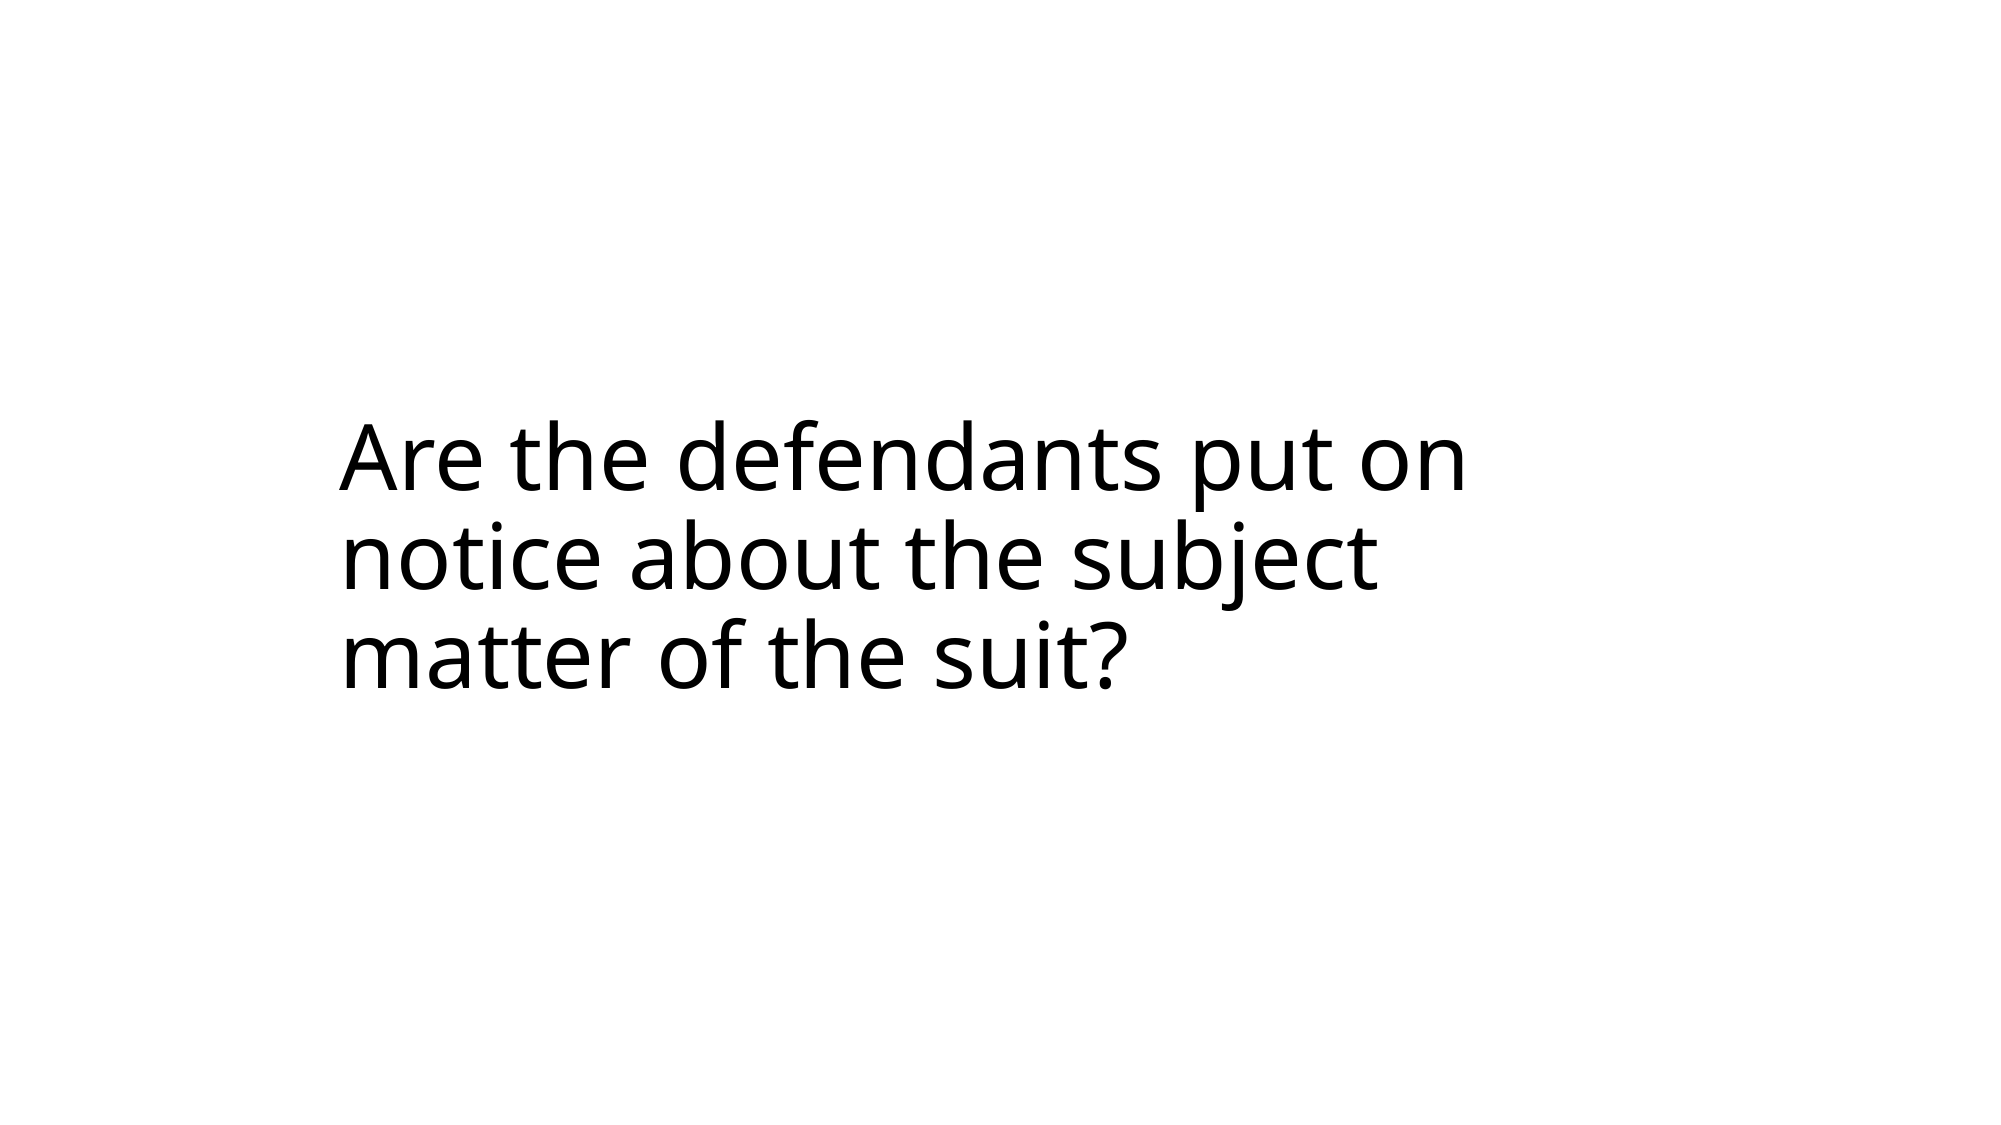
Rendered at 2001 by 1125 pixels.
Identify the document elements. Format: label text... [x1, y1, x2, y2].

title Are the defendants put on notice about the subject matter of the suit? [324, 45, 1675, 1075]
